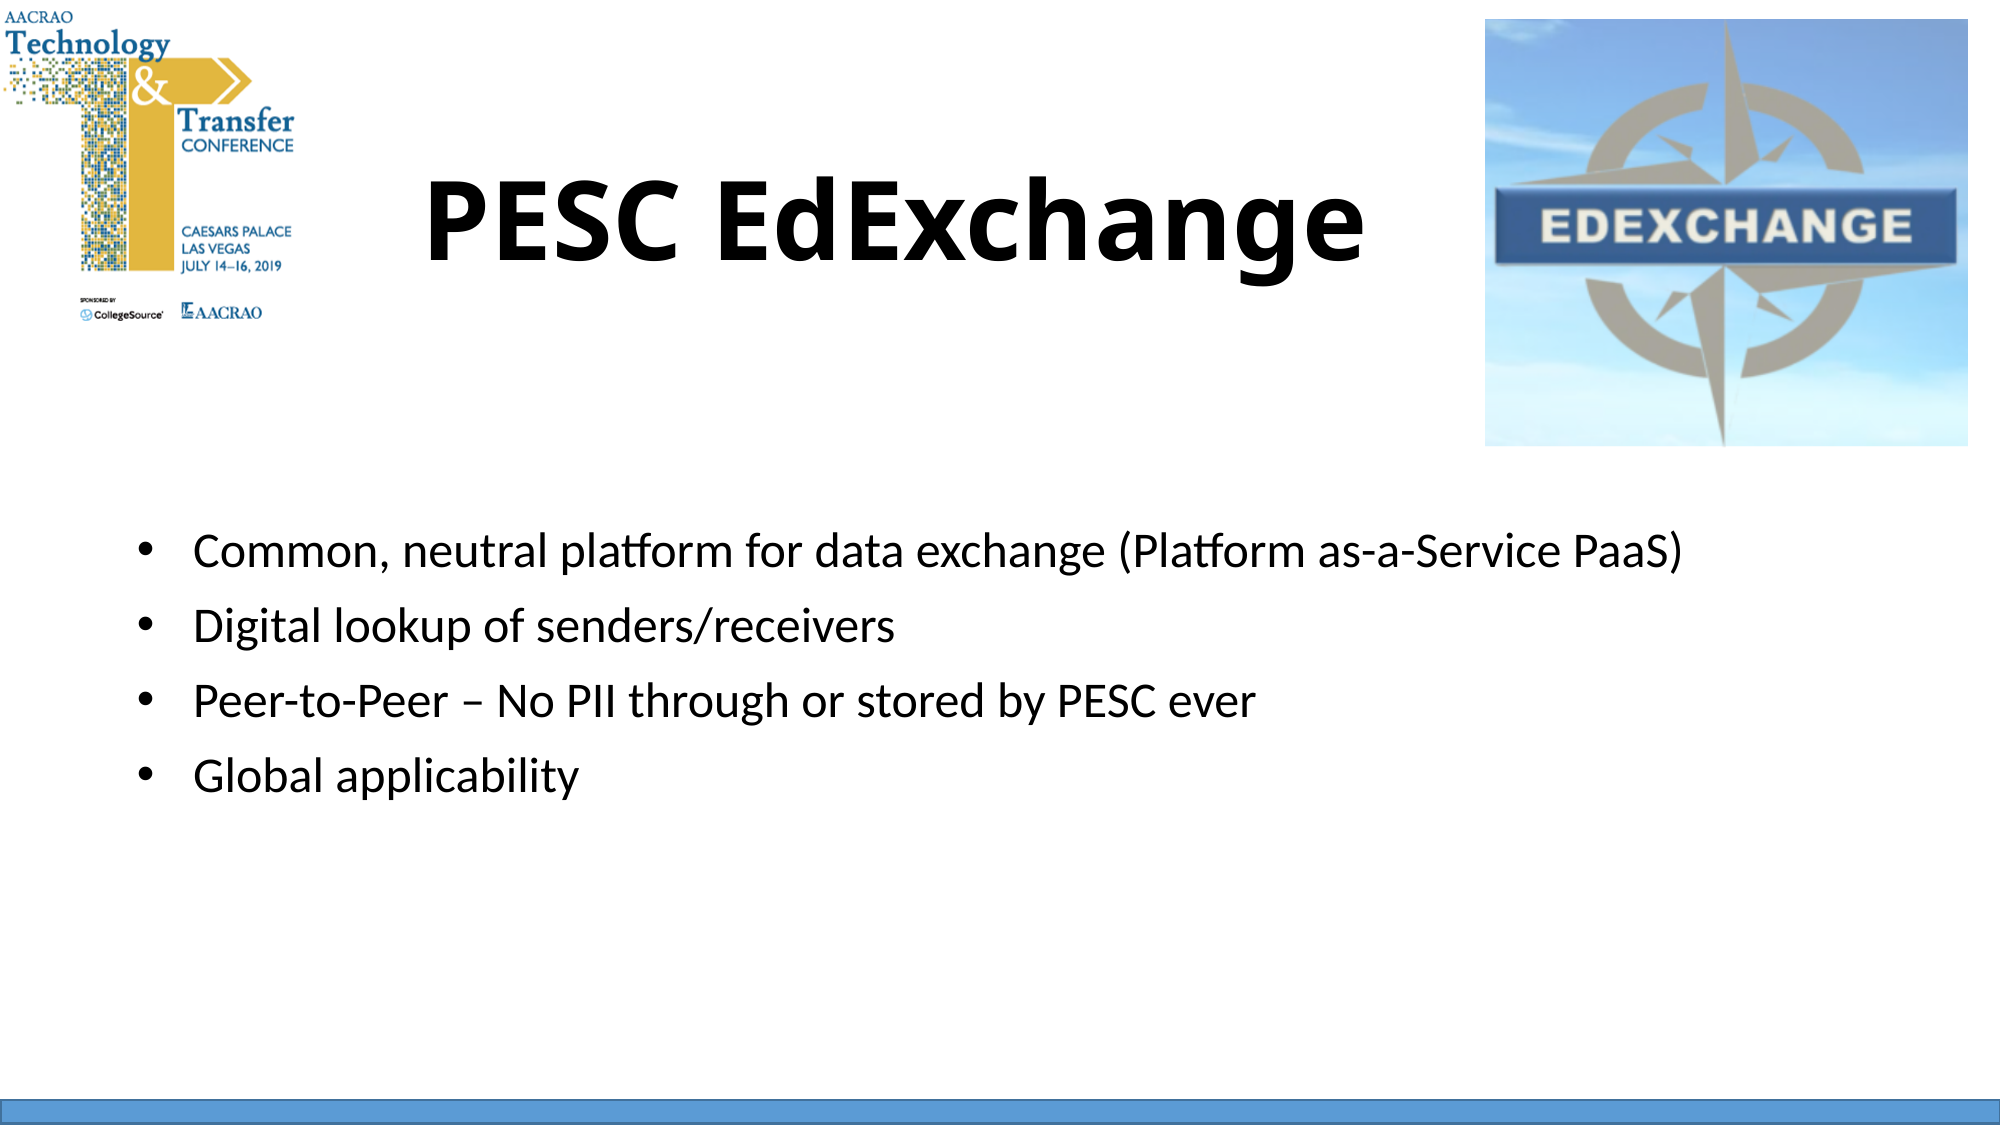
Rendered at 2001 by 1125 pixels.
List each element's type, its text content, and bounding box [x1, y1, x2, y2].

picture [0, 1099, 2000, 1125]
picture [0, 0, 304, 329]
subtitle Common, neutral platform for data exchange (Platform as-a-Service PaaS) Digital lookup of senders/receivers Peer-to-Peer – No PII through or stored by PESC ever Global applicability [121, 517, 1933, 1038]
title PESC EdExchange [304, 157, 1485, 293]
picture [1485, 19, 1968, 455]
